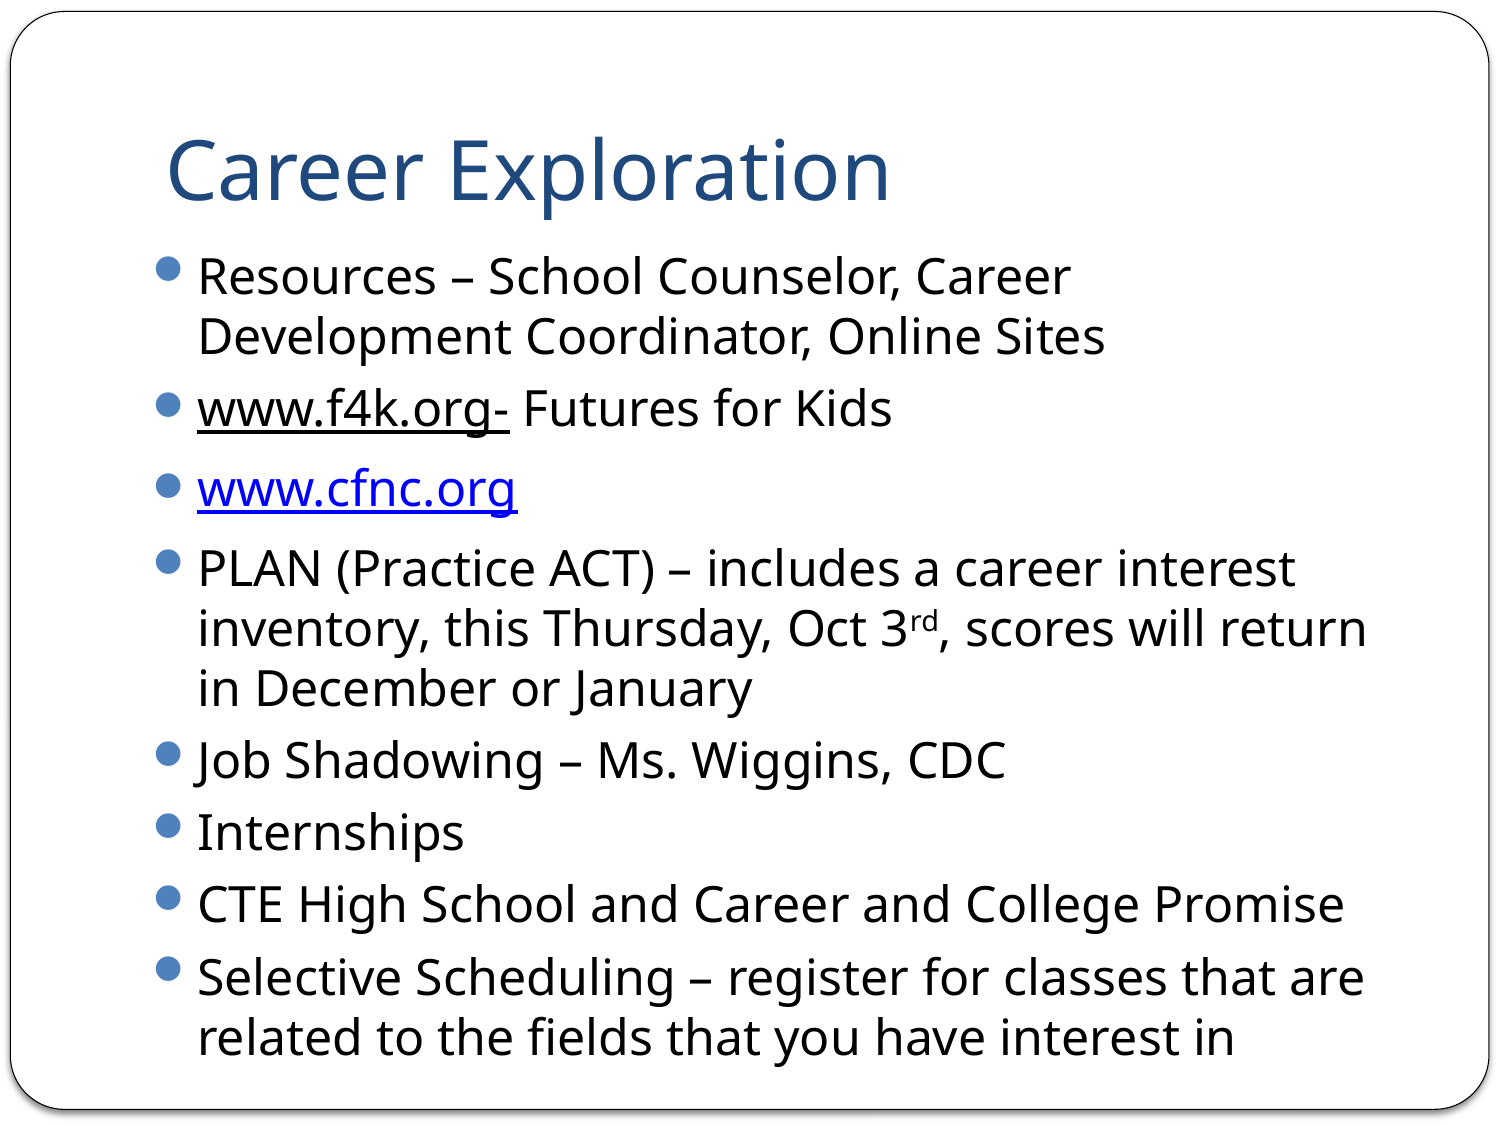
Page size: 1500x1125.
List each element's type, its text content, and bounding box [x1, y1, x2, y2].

title Career Exploration [149, 44, 1426, 233]
list Resources – School Counselor, Career Development Coordinator, Online Sites www.f4k.org- Futures for Kids www.cfnc.org PLAN (Practice ACT) – includes a career interest inventory, this Thursday, Oct 3rd, scores will return in December or January Job Shadowing – Ms. Wiggins, CDC Internships CTE High School and Career and College Promise Selective Scheduling – register for classes that are related to the fields that you have interest in [137, 149, 1413, 976]
